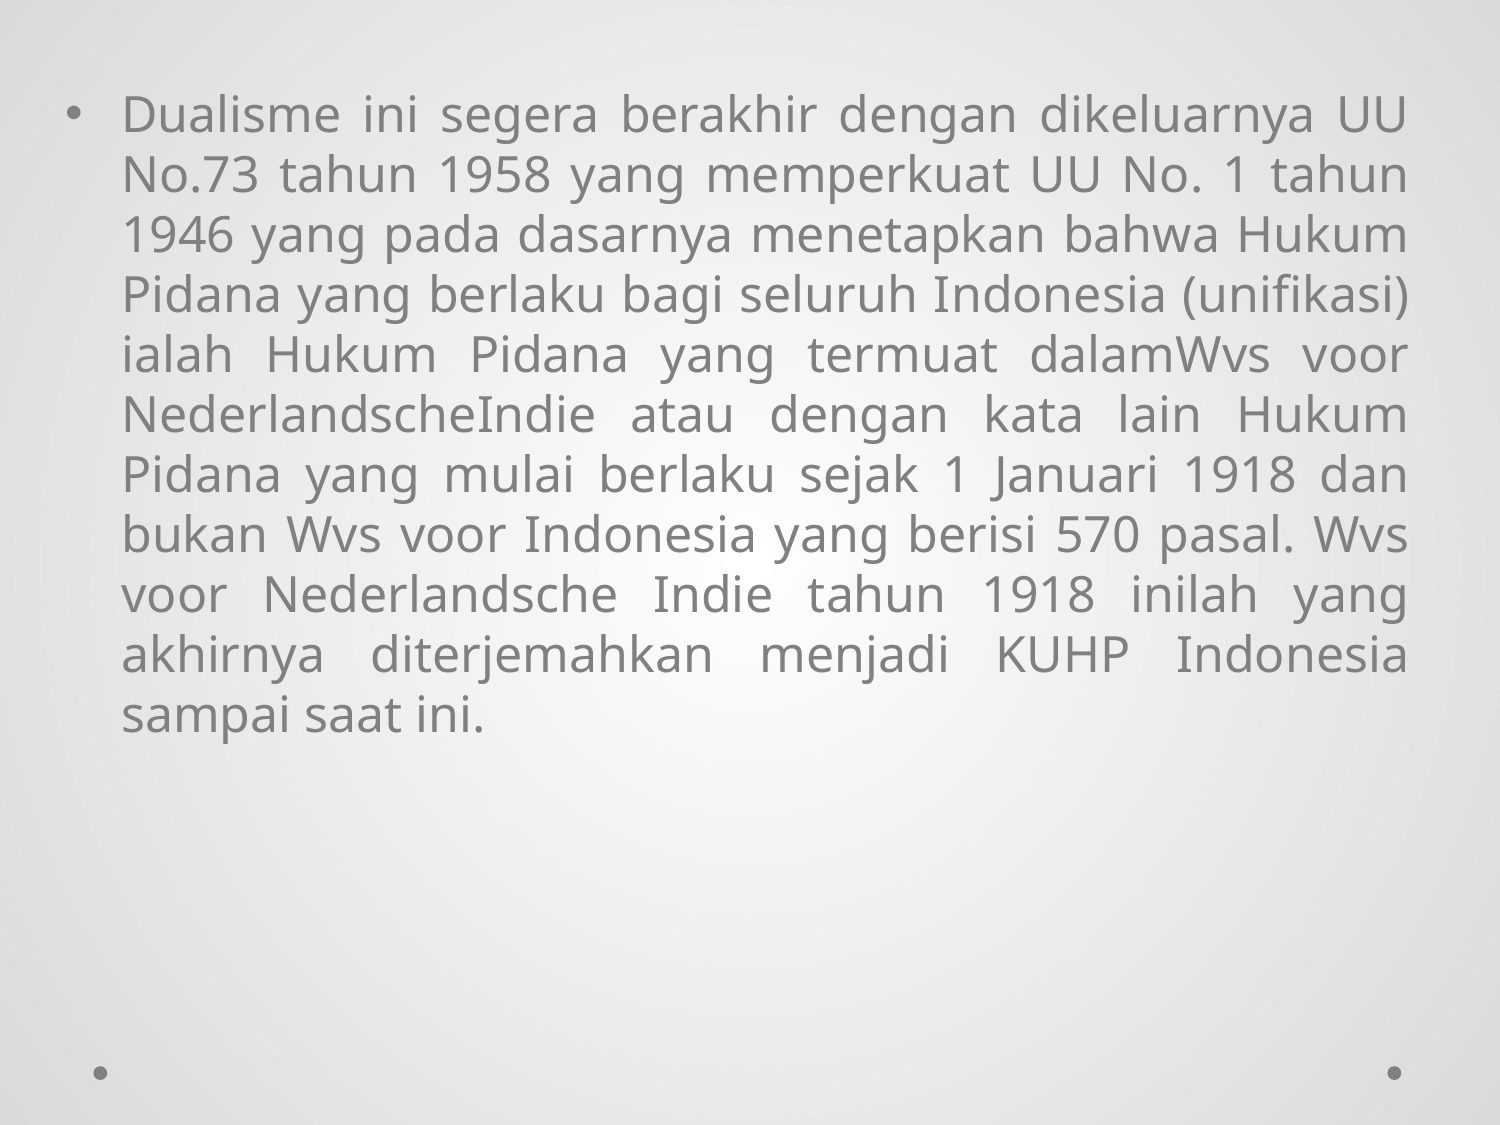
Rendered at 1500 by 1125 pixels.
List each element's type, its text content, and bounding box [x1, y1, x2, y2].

list Dualisme ini segera berakhir dengan dikeluarnya UU No.73 tahun 1958 yang memperkuat UU No. 1 tahun 1946 yang pada dasarnya menetapkan bahwa Hukum Pidana yang berlaku bagi seluruh Indonesia (unifikasi) ialah Hukum Pidana yang termuat dalamWvs voor NederlandscheIndie atau dengan kata lain Hukum Pidana yang mulai berlaku sejak 1 Januari 1918 dan bukan Wvs voor Indonesia yang berisi 570 pasal. Wvs voor Nederlandsche Indie tahun 1918 inilah yang akhirnya diterjemahkan menjadi KUHP Indonesia sampai saat ini. [50, 75, 1425, 1005]
